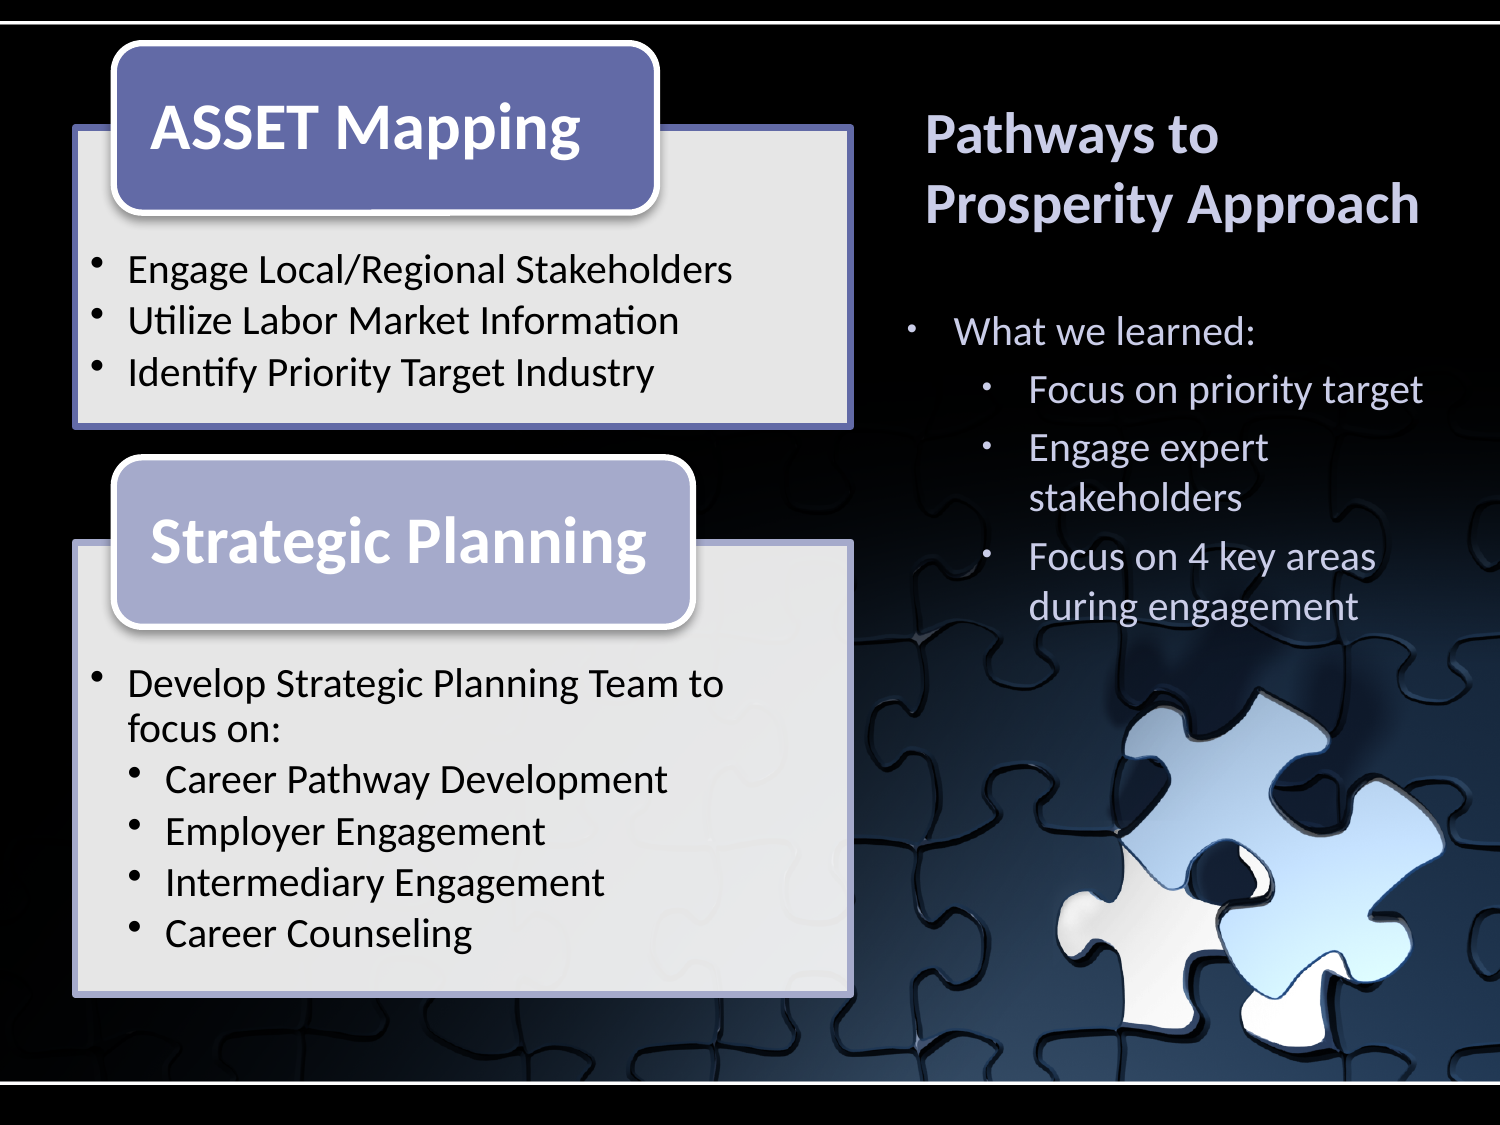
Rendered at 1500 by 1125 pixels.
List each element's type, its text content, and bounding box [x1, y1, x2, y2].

title Pathways to Prosperity Approach [910, 112, 1449, 218]
picture [0, 0, 1500, 1125]
list What we learned: Focus on priority target Engage expert stakeholders Focus on 4 key areas during engagement [891, 312, 1467, 663]
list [74, 37, 852, 1001]
